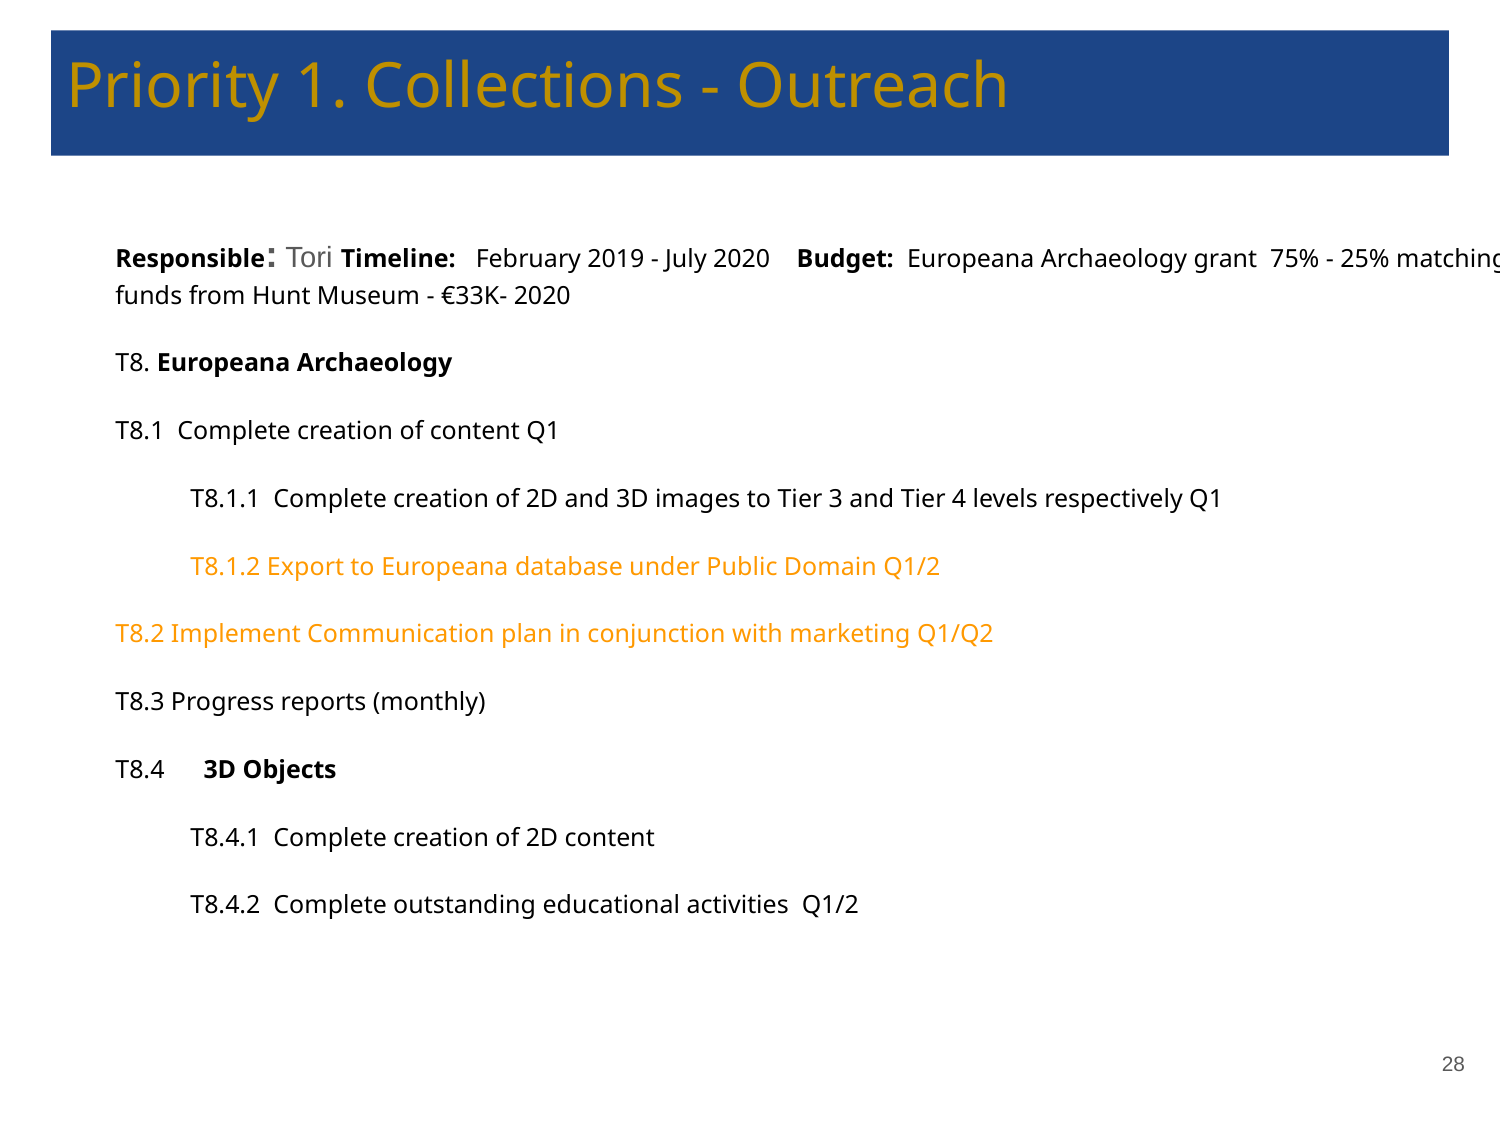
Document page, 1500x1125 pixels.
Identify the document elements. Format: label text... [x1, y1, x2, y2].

title Priority 1. Collections - Outreach [51, 30, 1449, 156]
list Responsible: Tori Timeline: February 2019 - July 2020 Budget: Europeana Archaeology grant 75% - 25% matching funds from Hunt Museum - €33K- 2020 T8. Europeana Archaeology T8.1 Complete creation of content Q1 T8.1.1 Complete creation of 2D and 3D images to Tier 3 and Tier 4 levels respectively Q1 T8.1.2 Export to Europeana database under Public Domain Q1/2 T8.2 Implement Communication plan in conjunction with marketing Q1/Q2 T8.3 Progress reports (monthly) T8.4 3D Objects T8.4.1 Complete creation of 2D content T8.4.2 Complete outstanding educational activities Q1/2 [100, 207, 1500, 1125]
slide_number ‹#› [1389, 1019, 1480, 1106]
